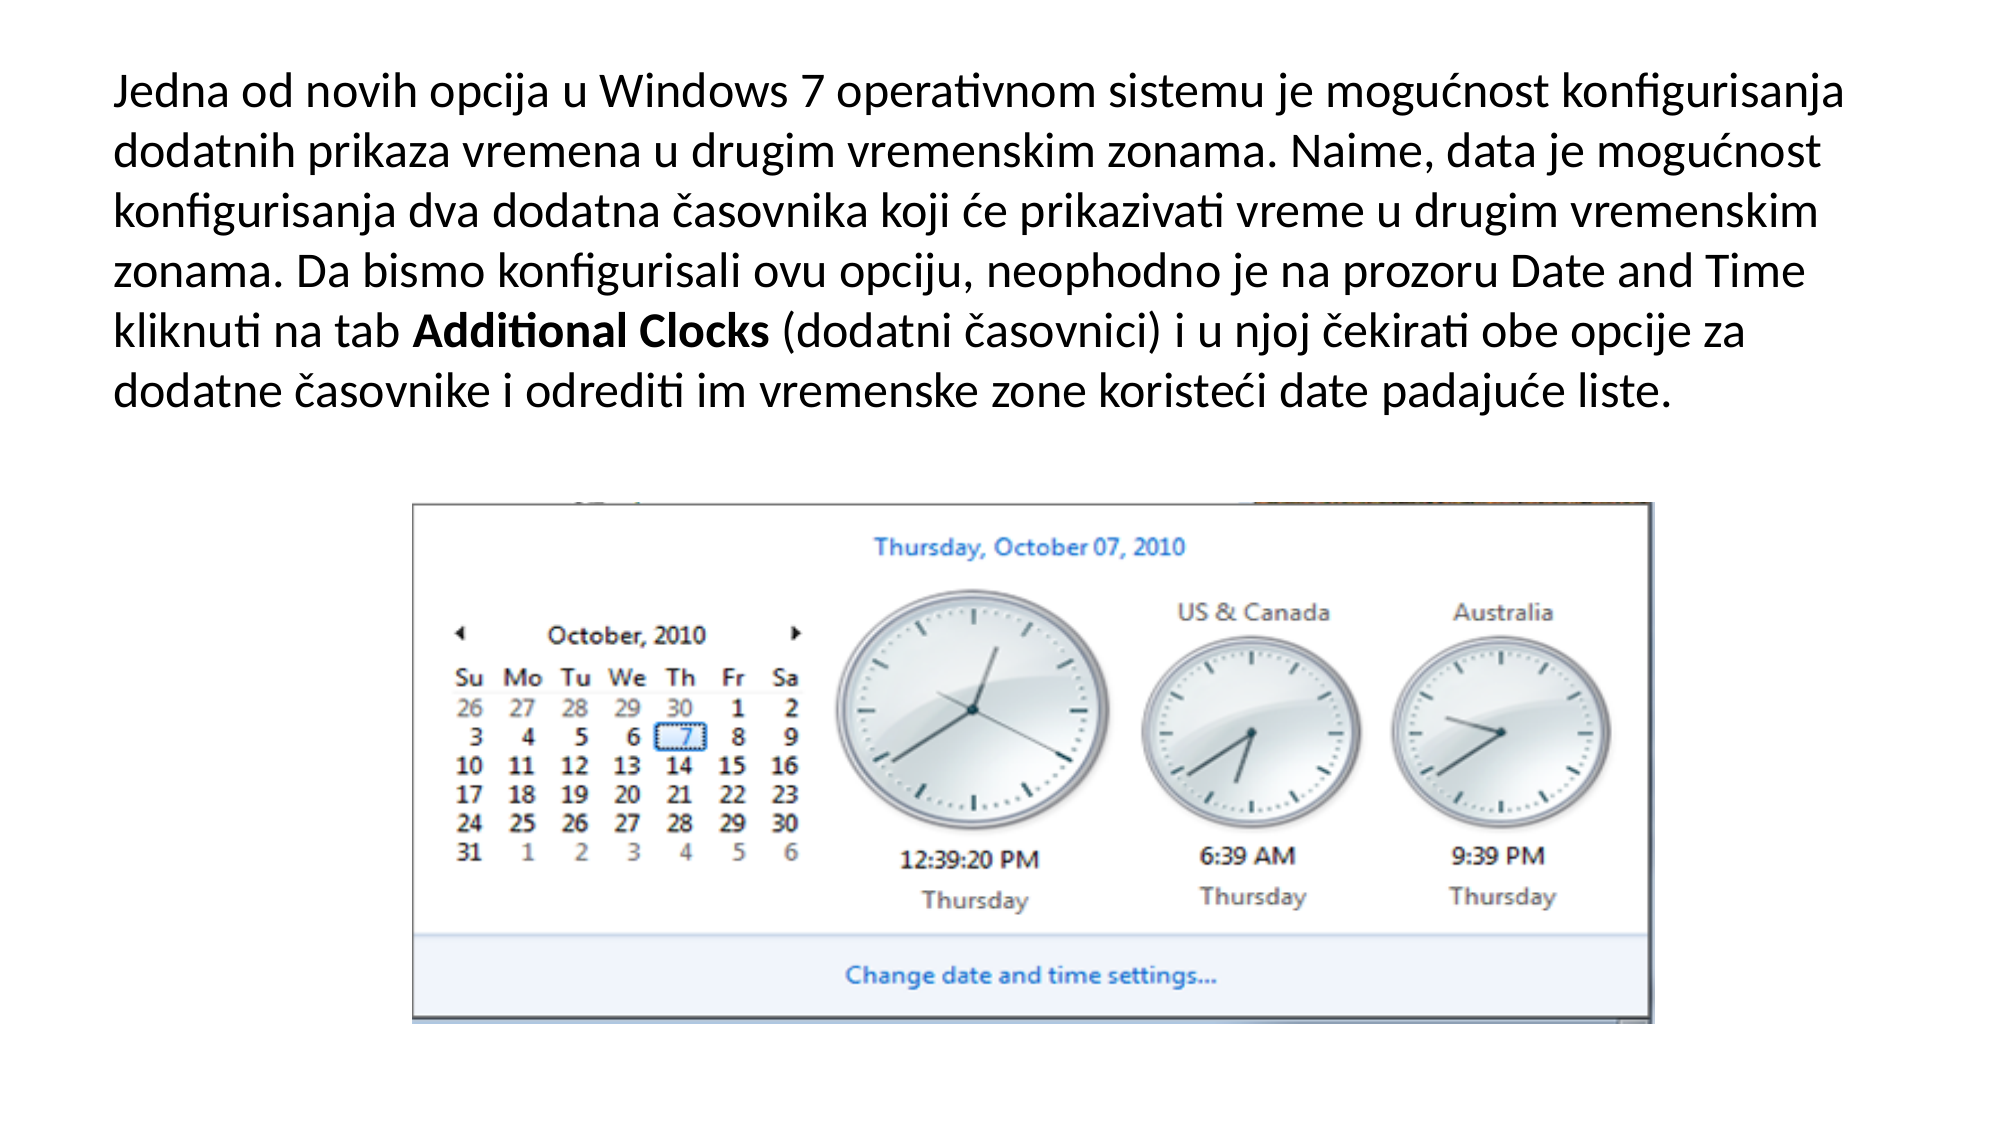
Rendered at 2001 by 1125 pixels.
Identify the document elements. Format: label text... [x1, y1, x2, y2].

text_box Jedna od novih opcija u Windows 7 operativnom sistemu je mogućnost konfigurisanja dodatnih prikaza vremena u drugim vremenskim zonama. Naime, data je mogućnost konfigurisanja dva dodatna časovnika koji će prikazivati vreme u drugim vremenskim zonama. Da bismo konfigurisali ovu opciju, neophodno je na prozoru Date and Time kliknuti na tab Additional Clocks (dodatni časovnici) i u njoj čekirati obe opcije za dodatne časovnike i odrediti im vremenske zone koristeći date padajuće liste. [98, 50, 1906, 426]
picture [412, 502, 1655, 1024]
